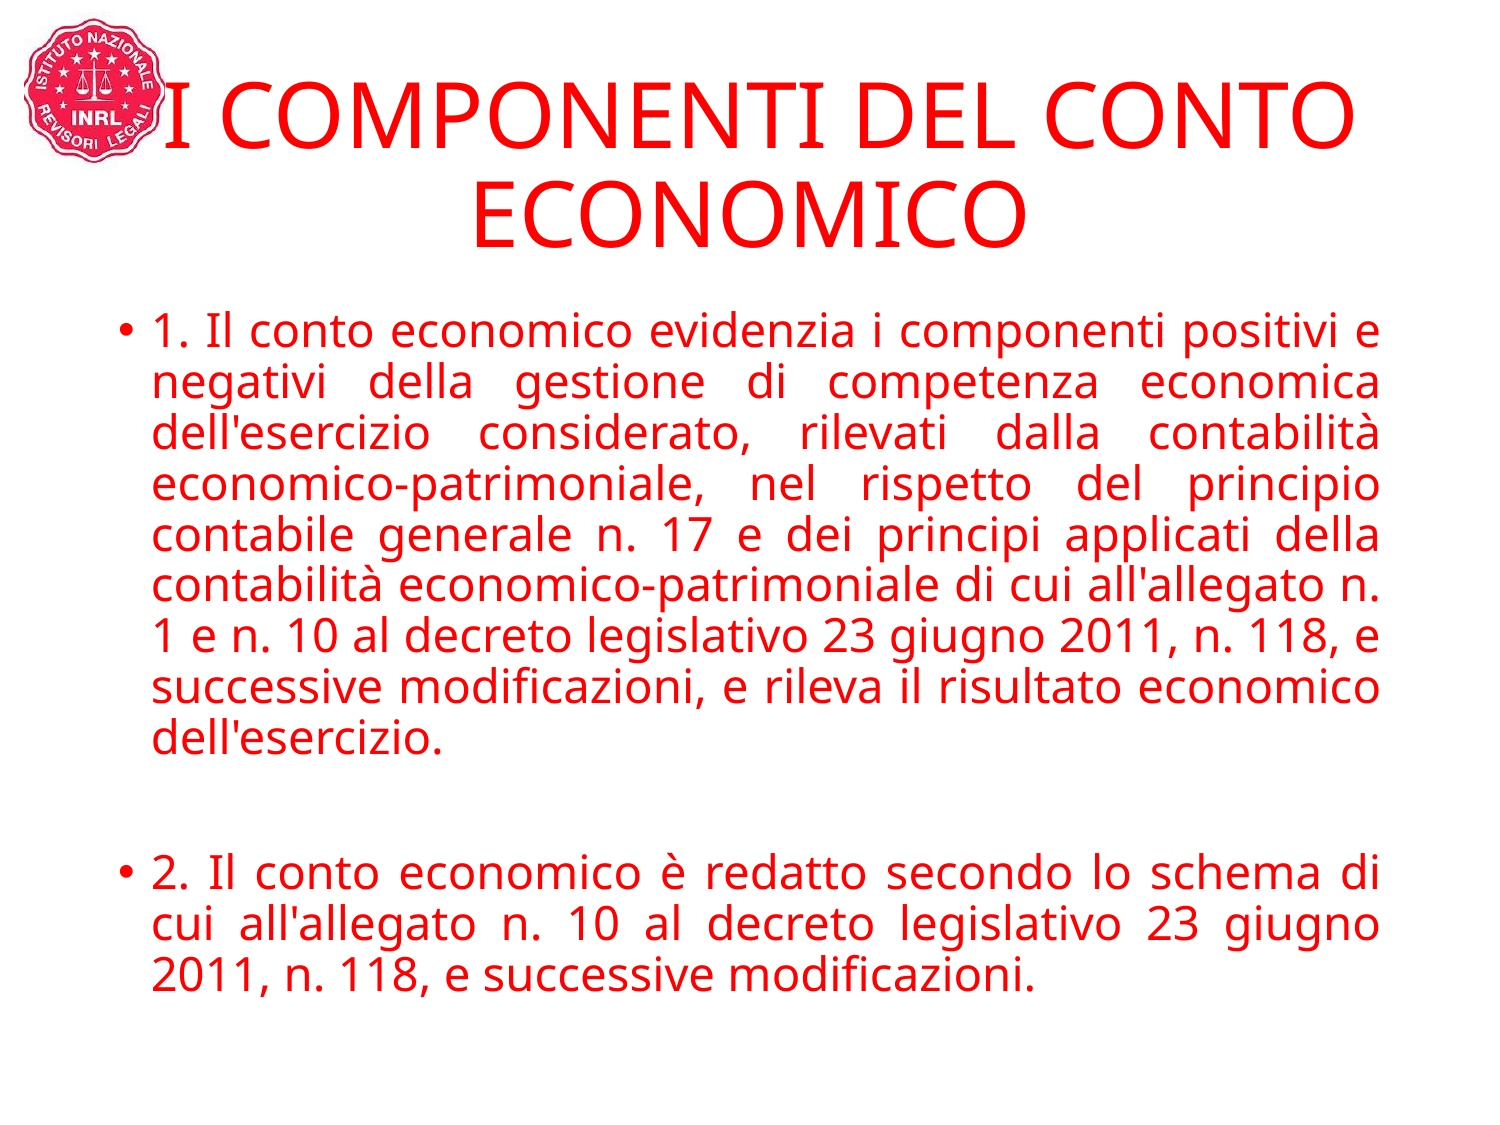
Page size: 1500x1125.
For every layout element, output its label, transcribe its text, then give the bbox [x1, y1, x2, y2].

list 1. Il conto economico evidenzia i componenti positivi e negativi della gestione di competenza economica dell'esercizio considerato, rilevati dalla contabilità economico-patrimoniale, nel rispetto del principio contabile generale n. 17 e dei principi applicati della contabilità economico-patrimoniale di cui all'allegato n. 1 e n. 10 al decreto legislativo 23 giugno 2011, n. 118, e successive modificazioni, e rileva il risultato economico dell'esercizio. 2. Il conto economico è redatto secondo lo schema di cui all'allegato n. 10 al decreto legislativo 23 giugno 2011, n. 118, e successive modificazioni. [103, 299, 1397, 1014]
title I COMPONENTI DEL CONTO ECONOMICO [103, 59, 1397, 278]
picture [24, 12, 165, 175]
